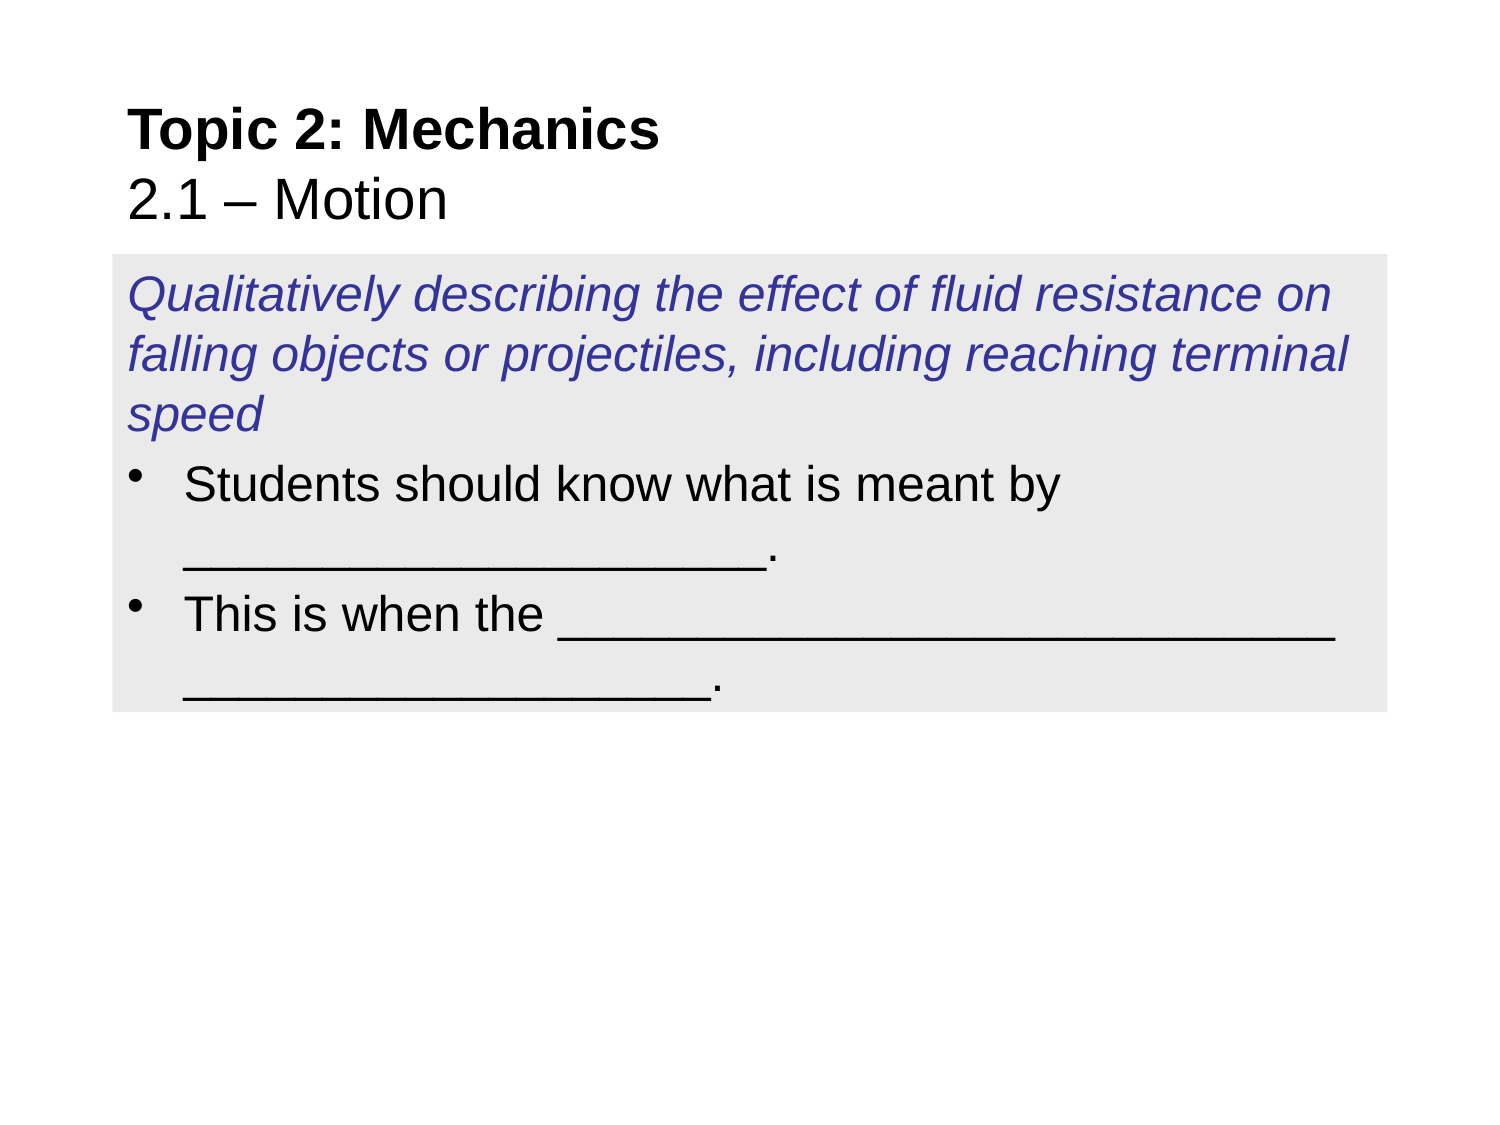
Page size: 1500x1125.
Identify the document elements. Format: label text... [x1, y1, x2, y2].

text_box Qualitatively describing the effect of fluid resistance on falling objects or projectiles, including reaching terminal speed Students should know what is meant by _____________________. This is when the ____________________________ ___________________. [112, 254, 1388, 713]
title Topic 2: Mechanics 2.1 – Motion [112, 87, 1388, 235]
